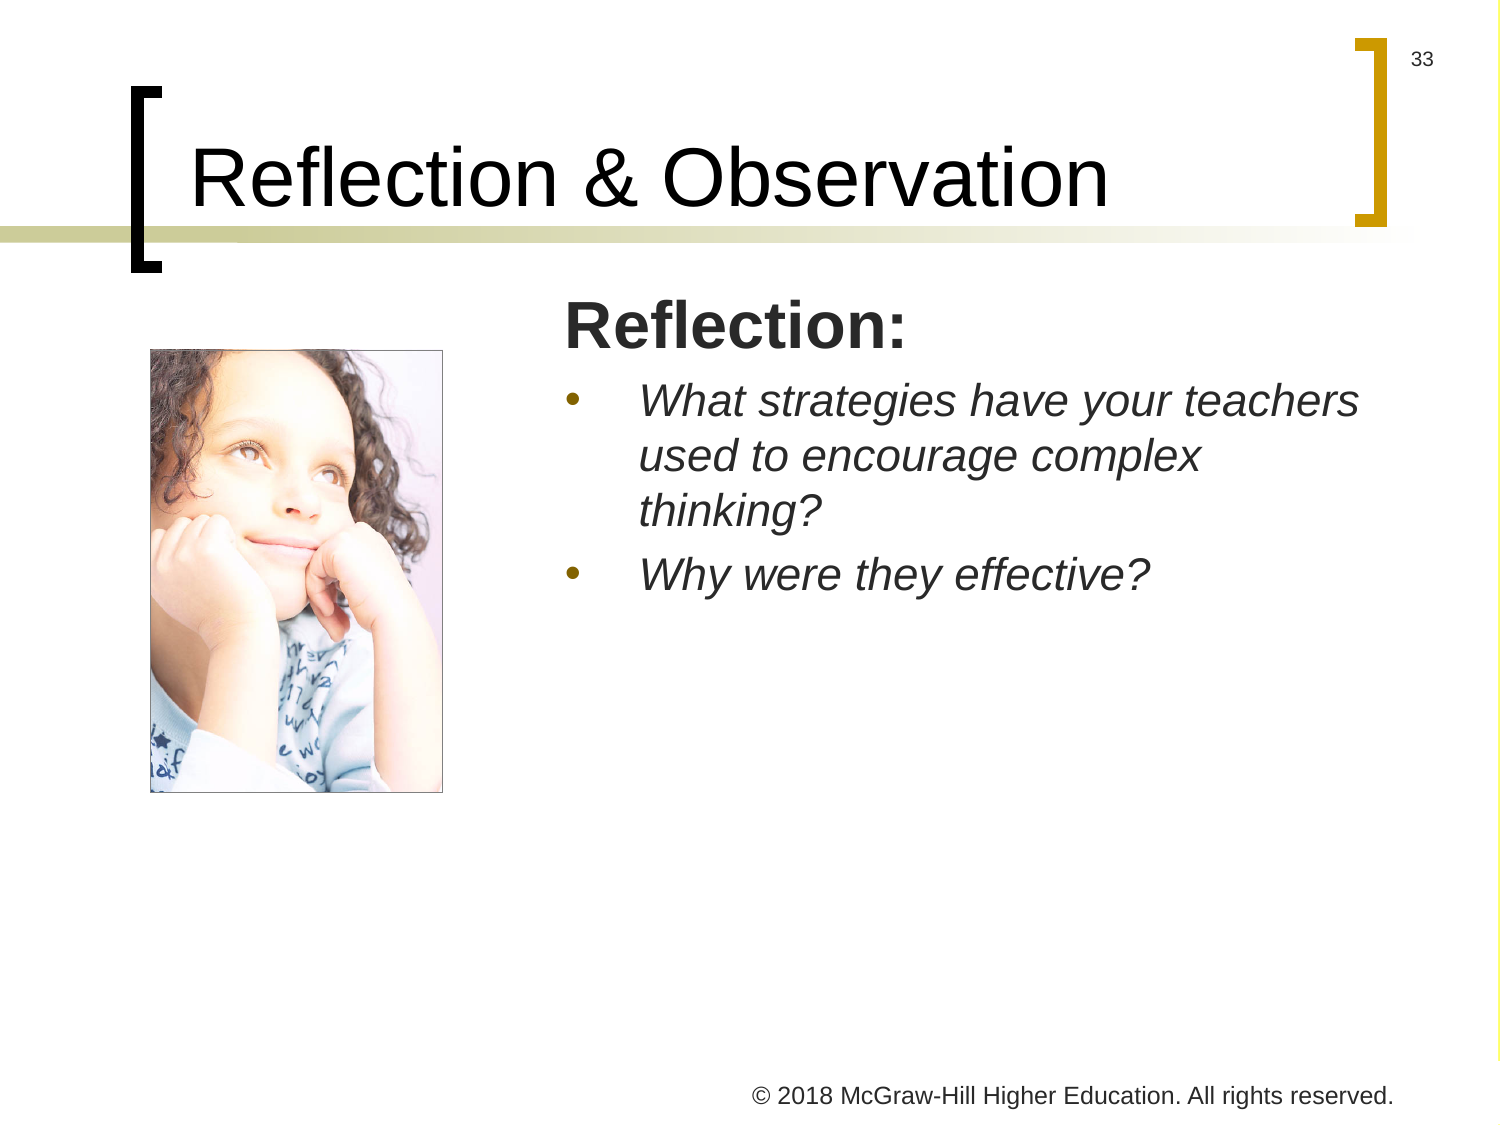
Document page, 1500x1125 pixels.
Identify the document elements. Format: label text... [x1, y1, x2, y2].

title Reflection & Observation [174, 30, 1328, 231]
list Reflection: What strategies have your teachers used to encourage complex thinking? Why were they effective? [549, 274, 1388, 725]
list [149, 349, 443, 794]
